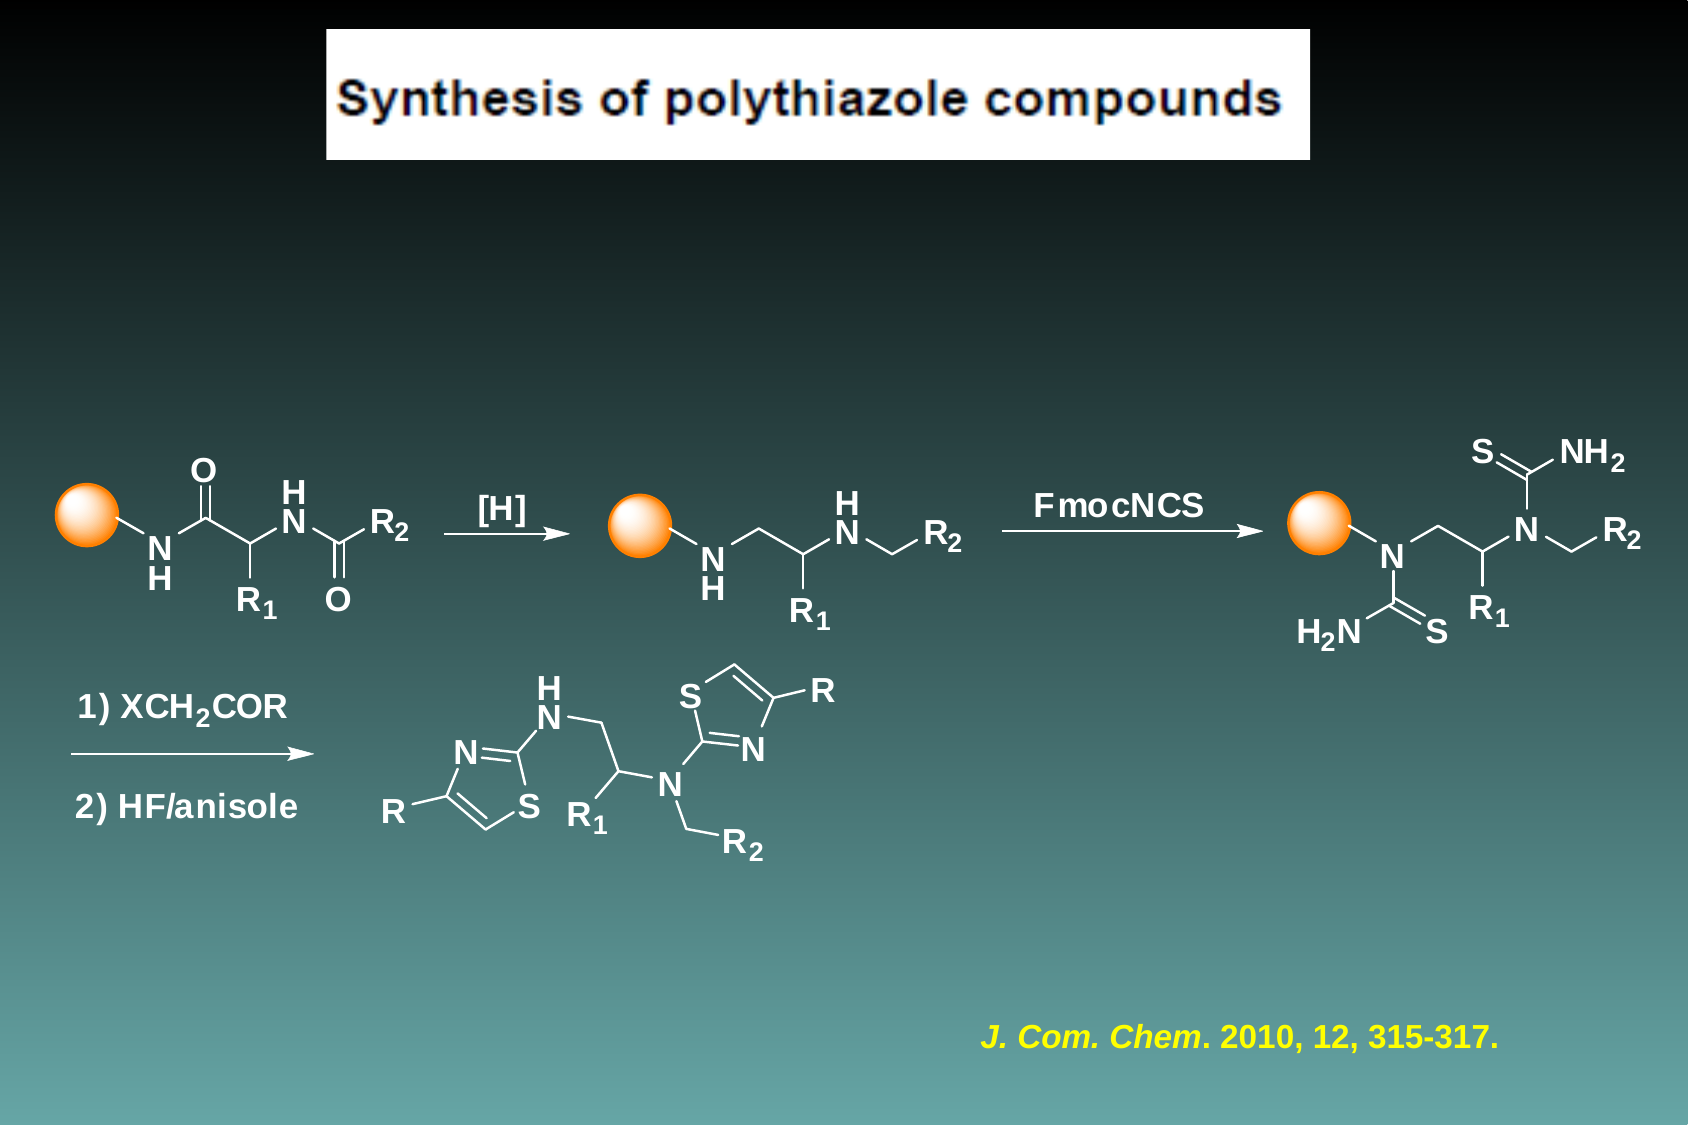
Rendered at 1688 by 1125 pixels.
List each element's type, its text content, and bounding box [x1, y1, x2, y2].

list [47, 429, 1648, 866]
text_box J. Com. Chem. 2010, 12, 315-317. [818, 1007, 1662, 1063]
picture [325, 29, 1311, 160]
